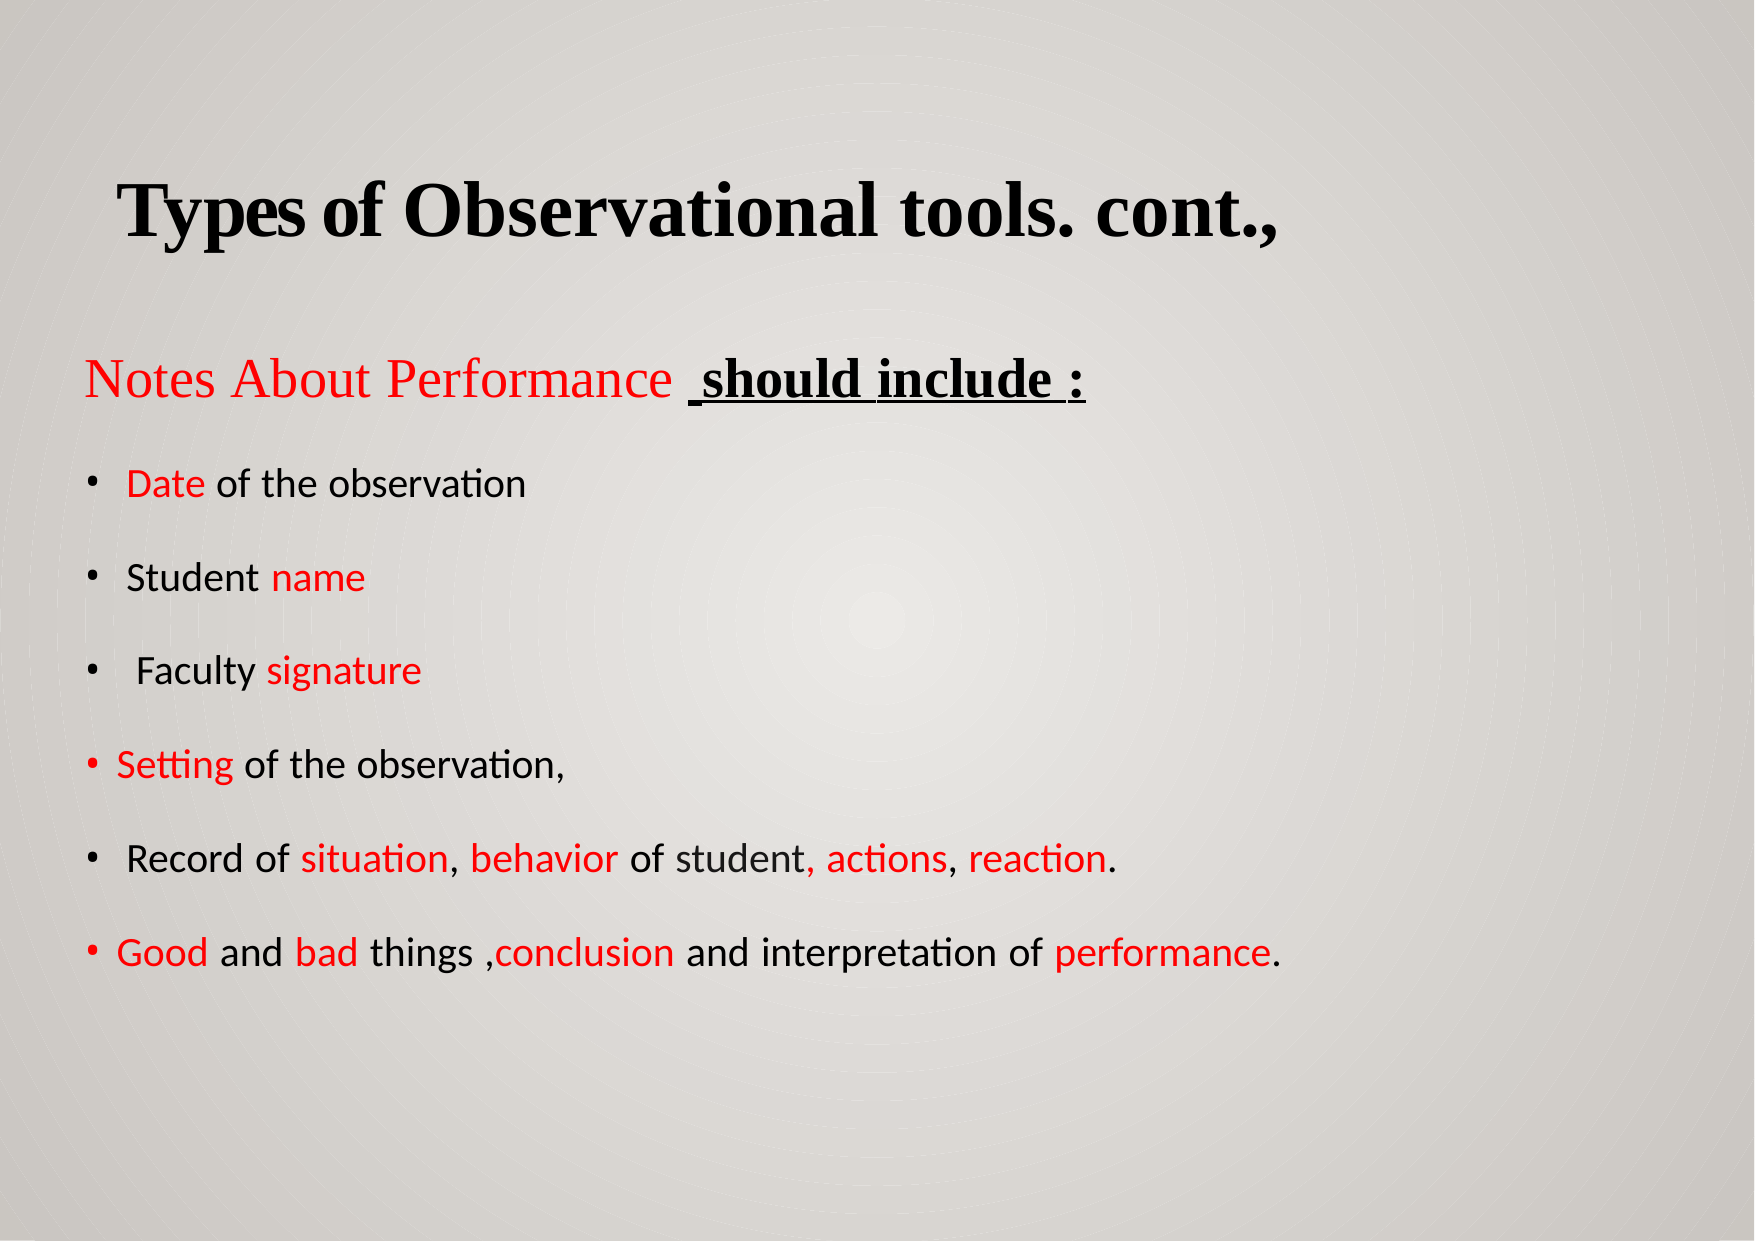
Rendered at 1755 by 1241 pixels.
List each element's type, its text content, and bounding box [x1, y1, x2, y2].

title Types of Observational tools. cont., [114, 145, 1538, 365]
text_box Notes About Performance should include : Date of the observation Student name Faculty signature Setting of the observation, Record of situation, behavior of student, actions, reaction. Good and bad things ,conclusion and interpretation of performance. [82, 338, 1299, 975]
